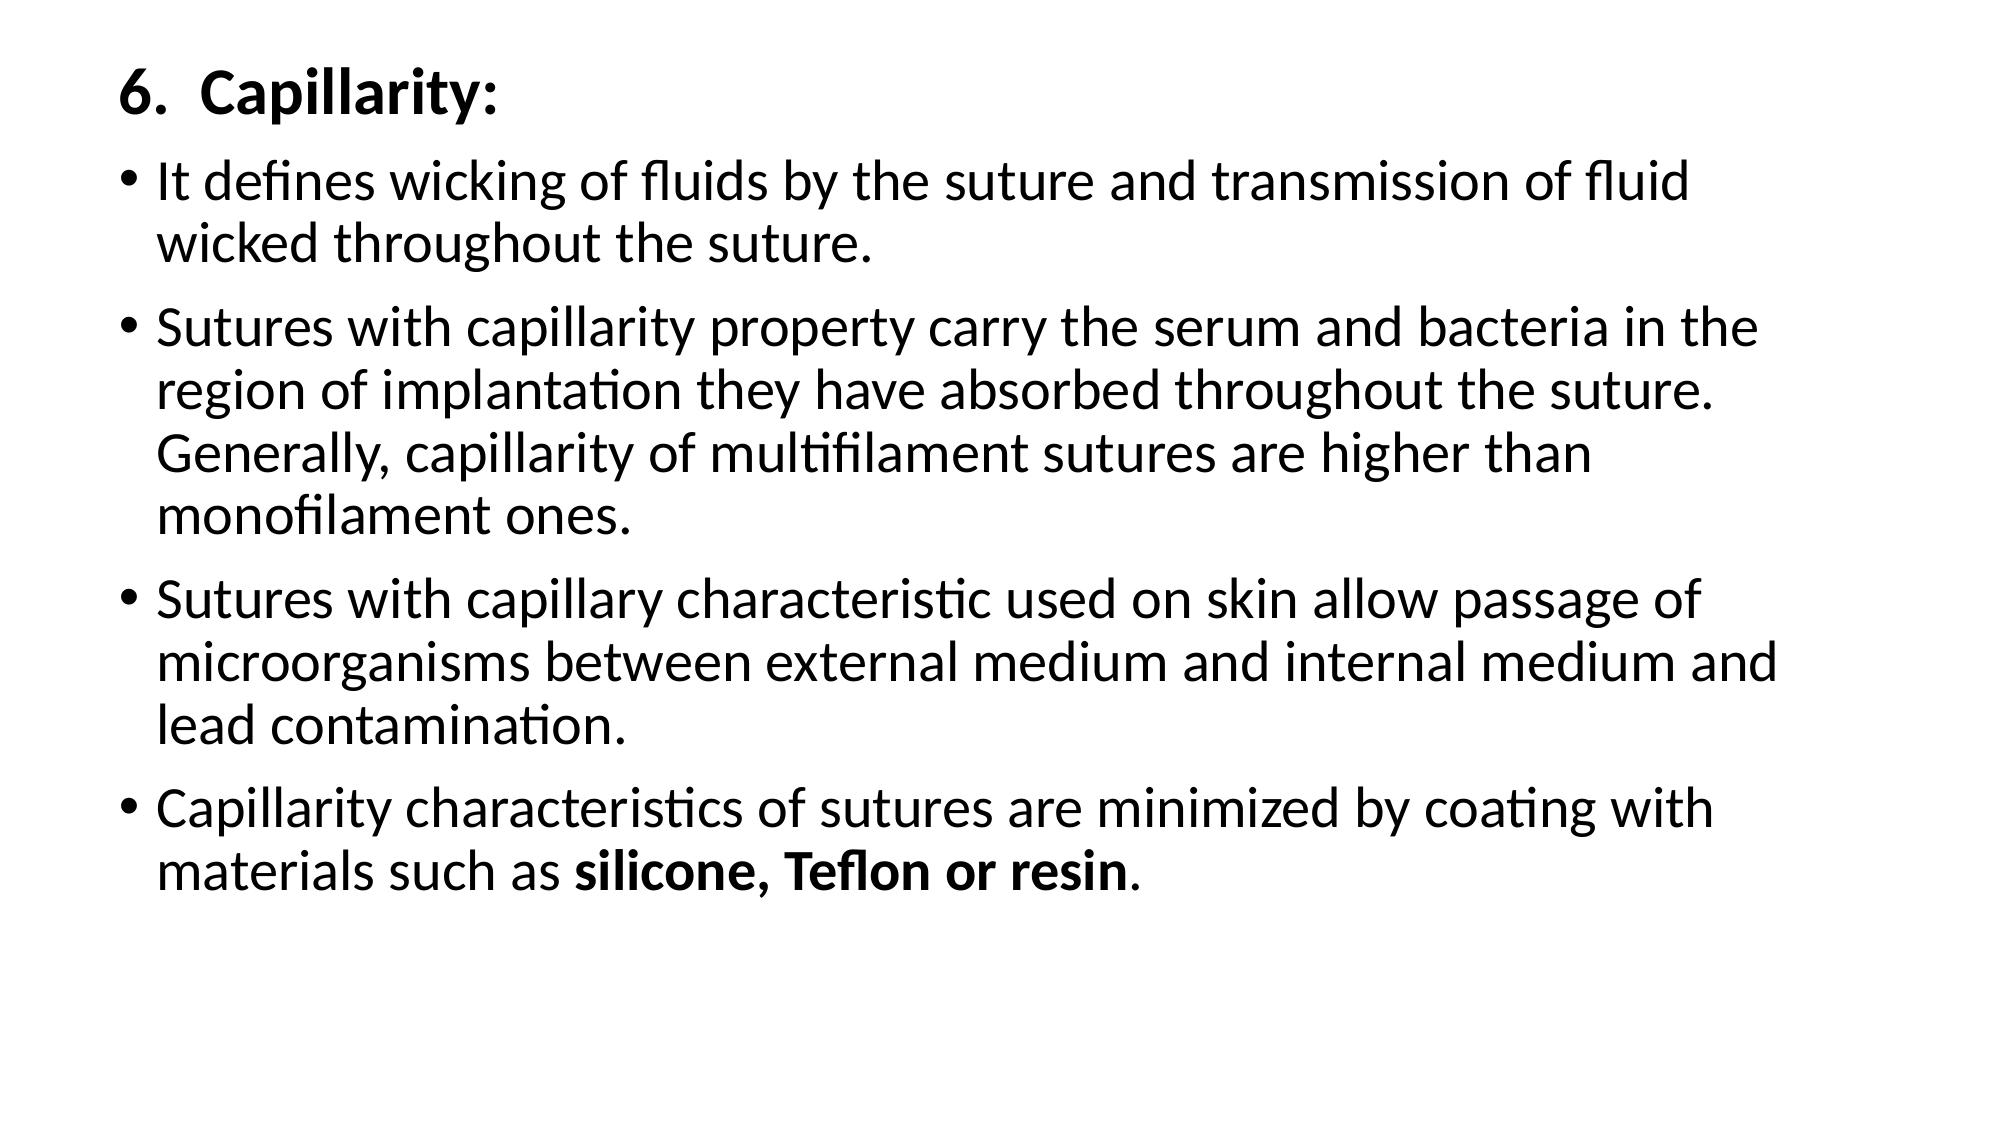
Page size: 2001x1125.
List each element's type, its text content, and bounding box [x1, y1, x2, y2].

list 6. Capillarity: It defines wicking of fluids by the suture and transmission of fluid wicked throughout the suture. Sutures with capillarity property carry the serum and bacteria in the region of implantation they have absorbed throughout the suture. Generally, capillarity of multifilament sutures are higher than monofilament ones. Sutures with capillary characteristic used on skin allow passage of microorganisms between external medium and internal medium and lead contamination. Capillarity characteristics of sutures are minimized by coating with materials such as silicone, Teflon or resin. [103, 49, 1829, 1080]
